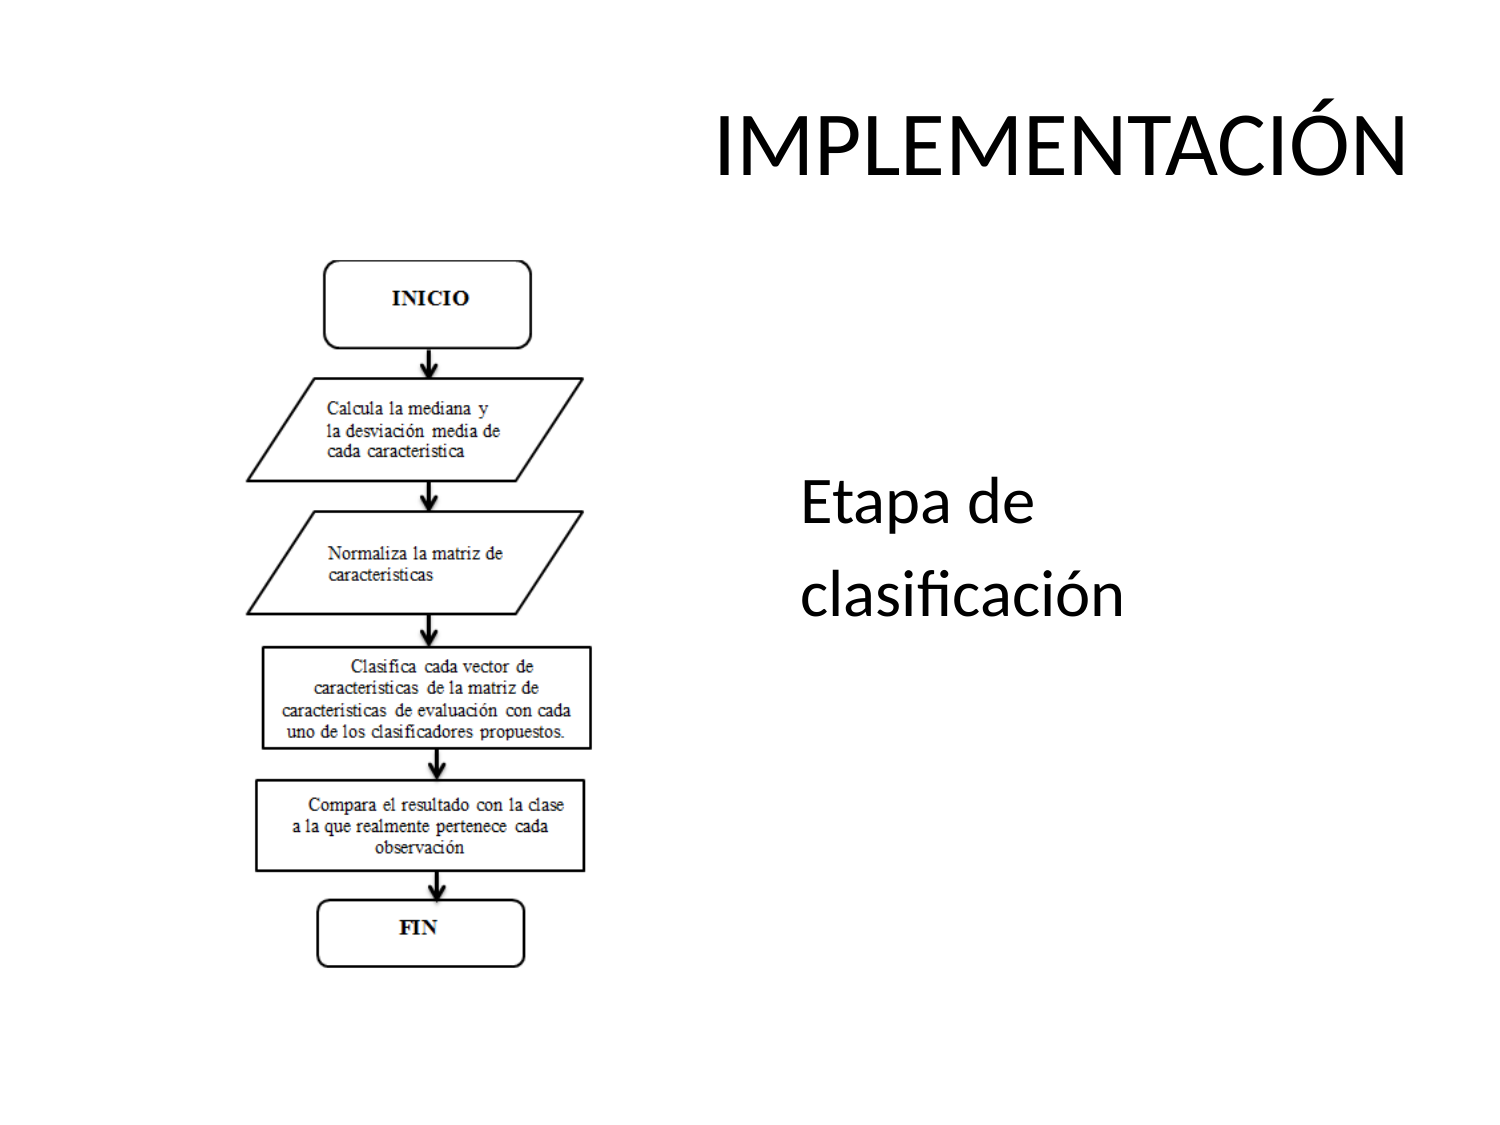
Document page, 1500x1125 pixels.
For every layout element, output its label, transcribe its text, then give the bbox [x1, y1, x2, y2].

title IMPLEMENTACIÓN [75, 45, 1425, 233]
picture [218, 255, 609, 973]
list Etapa de clasificación [785, 262, 1425, 1005]
